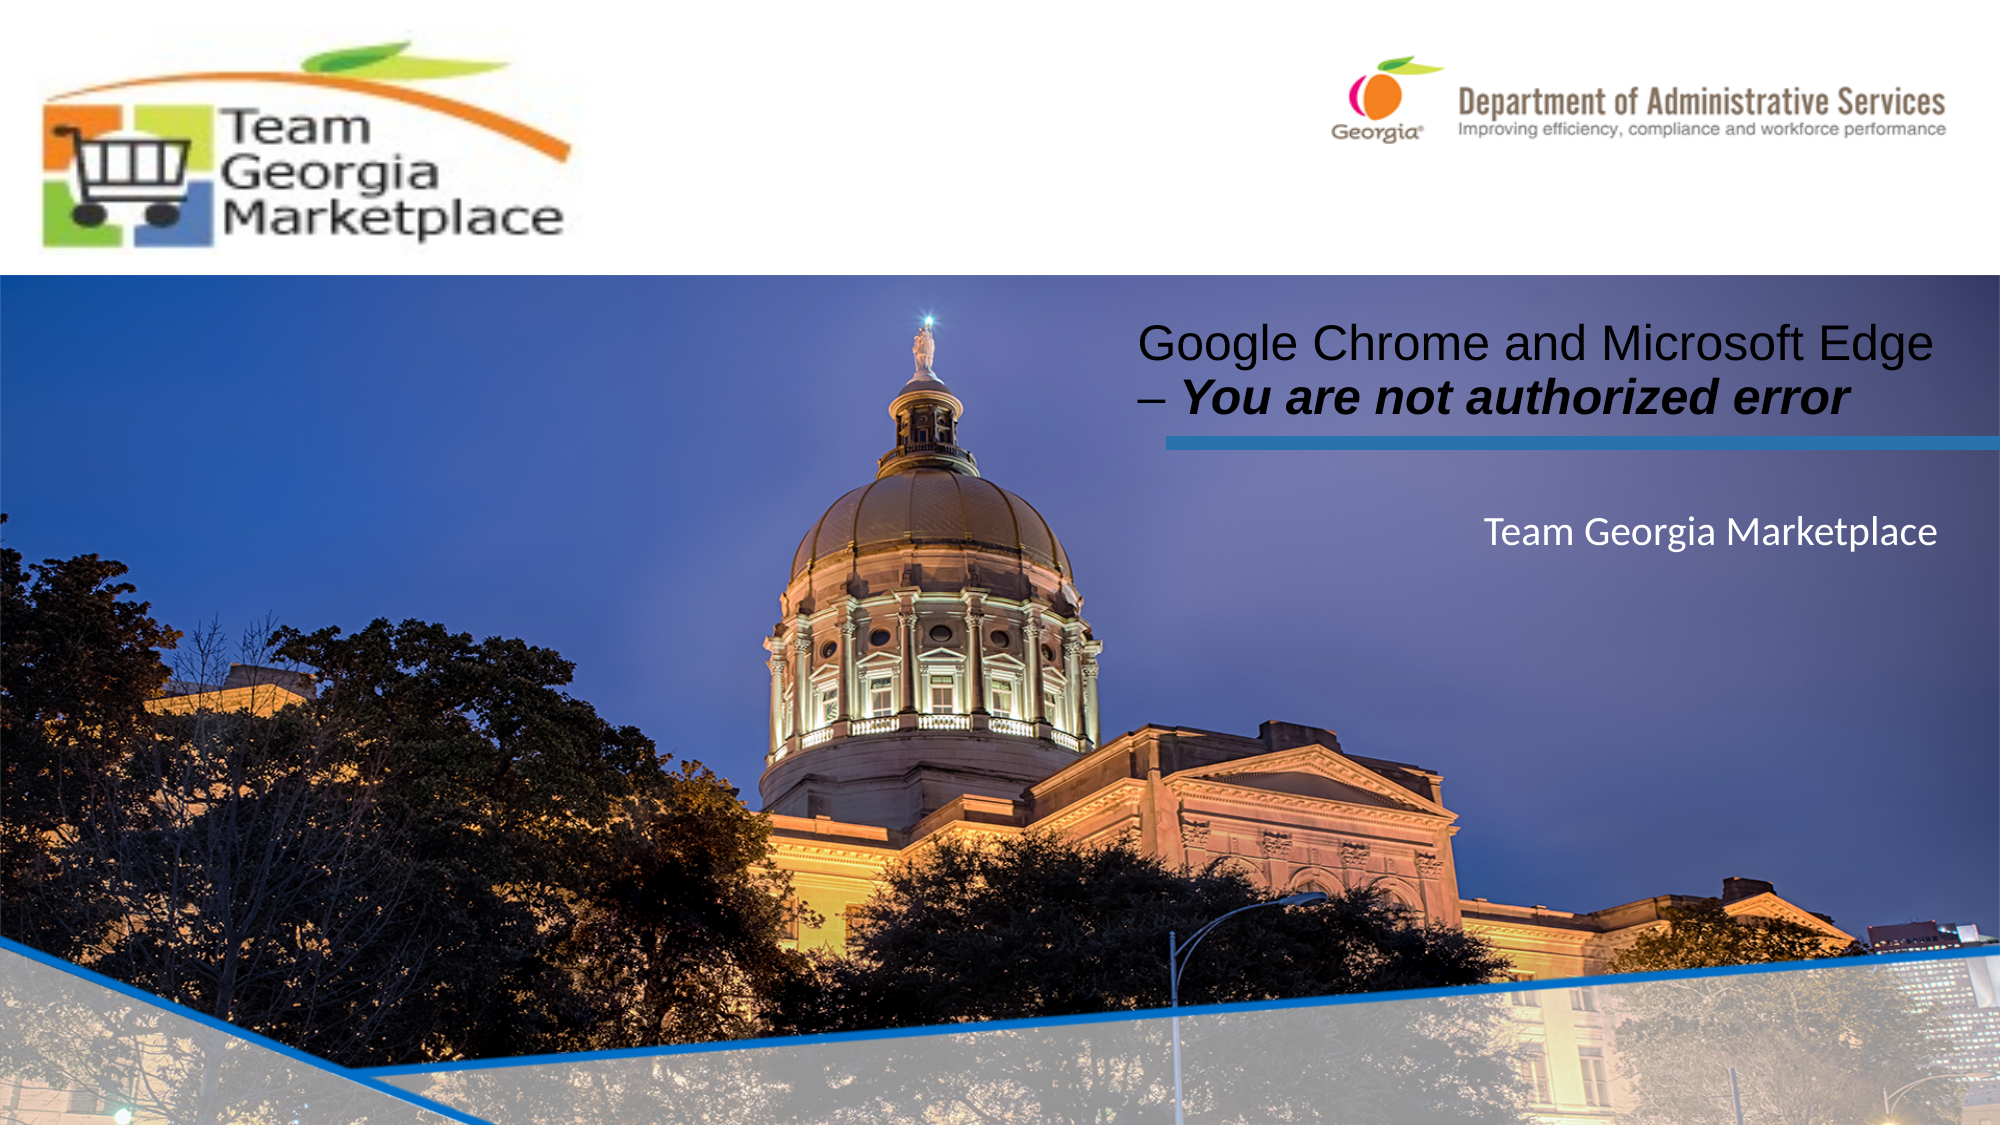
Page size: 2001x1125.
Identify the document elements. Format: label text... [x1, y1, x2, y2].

picture [0, 275, 2000, 1125]
picture [1312, 40, 1960, 173]
picture [36, 27, 587, 255]
text_box Google Chrome and Microsoft Edge – You are not authorized error [1122, 280, 1963, 433]
text_box Team Georgia Marketplace [1307, 479, 1963, 578]
